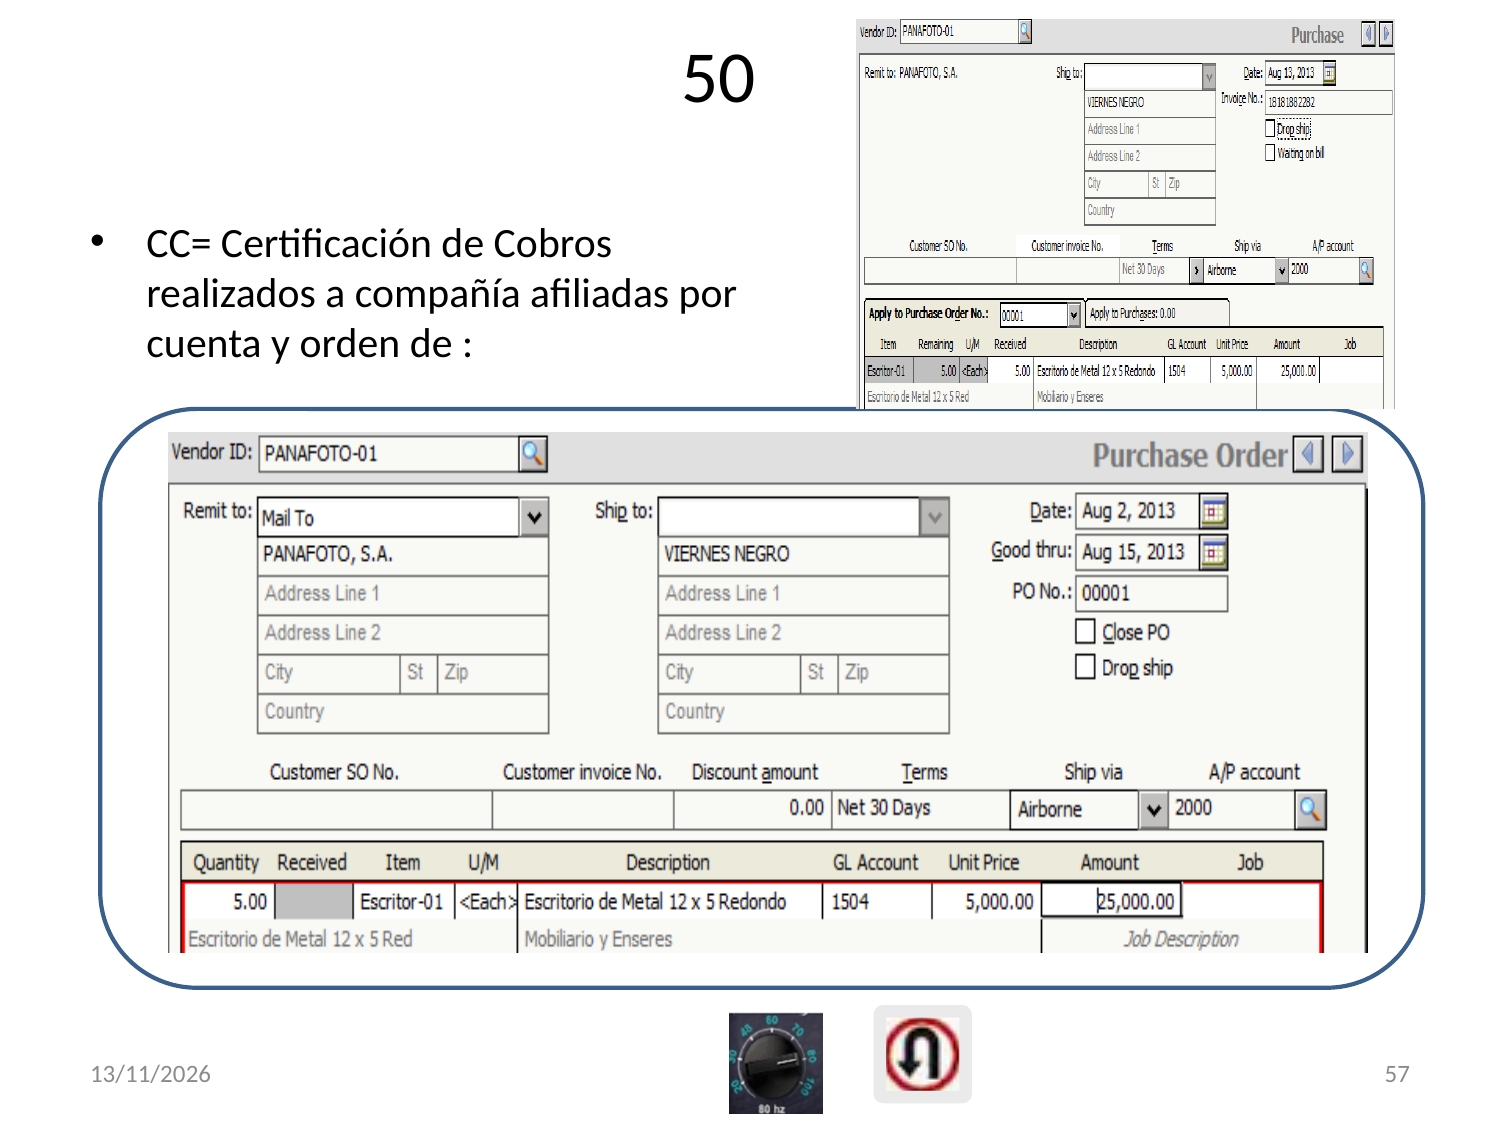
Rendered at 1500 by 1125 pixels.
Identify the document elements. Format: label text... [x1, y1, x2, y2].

text_box [98, 406, 1426, 990]
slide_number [75, 1042, 425, 1103]
picture [879, 1011, 966, 1098]
picture [168, 432, 1368, 953]
title 50 [43, 20, 852, 125]
list CC= Certificación de Cobros realizados a compañía afiliadas por cuenta y orden de : [75, 208, 762, 386]
slide_number 57 [1074, 1042, 1425, 1103]
picture [855, 18, 1395, 410]
picture [729, 1011, 823, 1115]
